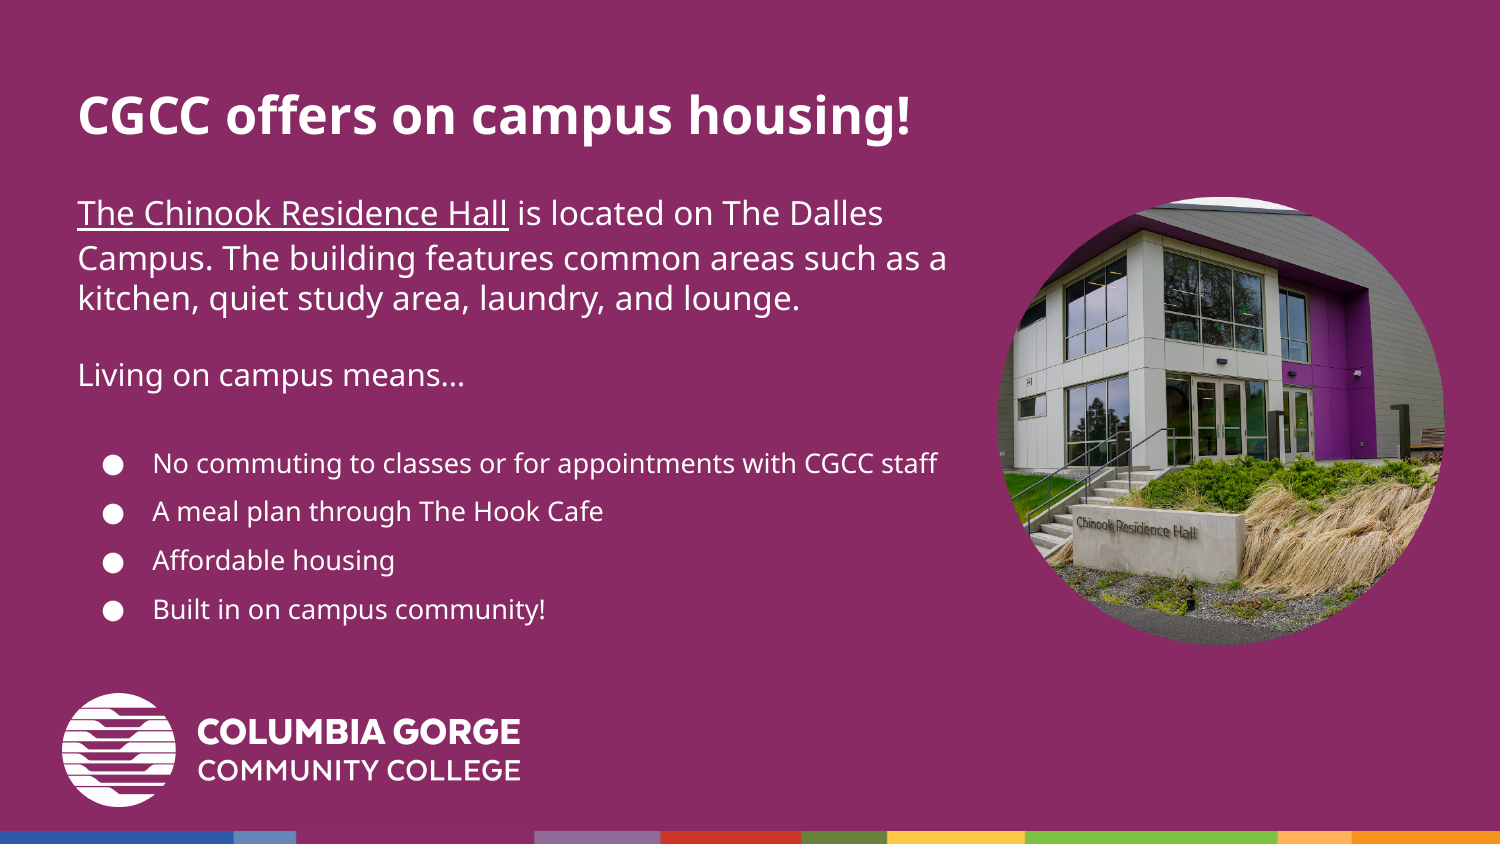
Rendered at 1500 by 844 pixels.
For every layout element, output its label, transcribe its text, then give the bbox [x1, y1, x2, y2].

text_box The Chinook Residence Hall is located on The Dalles Campus. The building features common areas such as a kitchen, quiet study area, laundry, and lounge. Living on campus means… No commuting to classes or for appointments with CGCC staff A meal plan through The Hook Cafe Affordable housing Built in on campus community! [62, 177, 985, 629]
picture [62, 693, 521, 808]
picture [990, 188, 1457, 656]
text_box CGCC offers on campus housing! [62, 67, 1128, 136]
picture [0, 830, 1500, 844]
